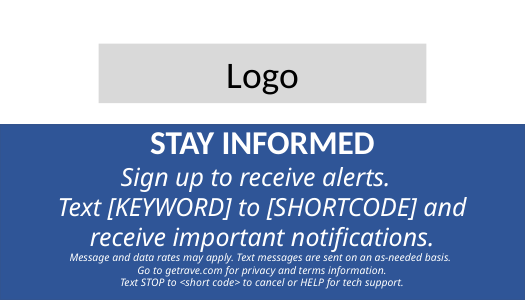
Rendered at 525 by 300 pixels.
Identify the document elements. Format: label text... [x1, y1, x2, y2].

text_box STAY INFORMED Sign up to receive alerts. Text [KEYWORD] to [SHORTCODE] and receive important notifications. Message and data rates may apply. Text messages are sent on an as-needed basis. Go to getrave.com for privacy and terms information. Text STOP to <short code> to cancel or HELP for tech support. [18, 114, 507, 296]
text_box [0, 124, 525, 300]
text_box Logo [98, 43, 427, 104]
